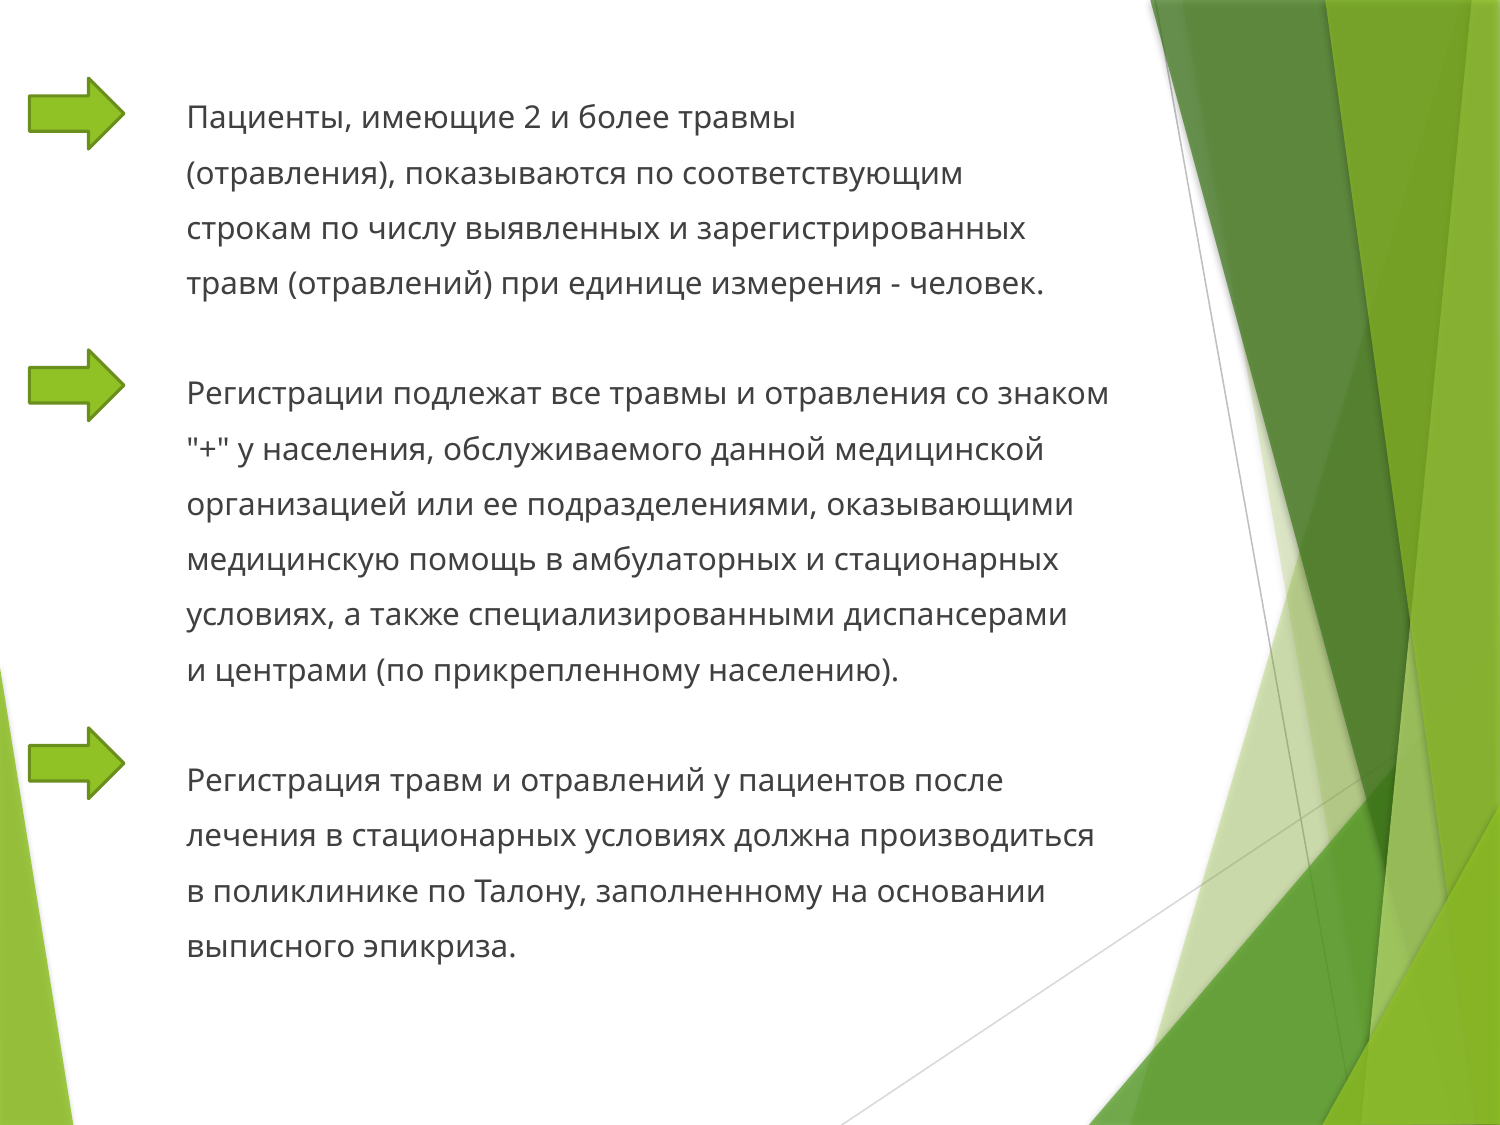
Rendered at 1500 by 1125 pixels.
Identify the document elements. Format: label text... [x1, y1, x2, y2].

text_box [27, 726, 126, 801]
text_box [27, 76, 126, 151]
text_box [27, 348, 126, 423]
list Пациенты, имеющие 2 и более травмы (отравления), показываются по соответствующим строкам по числу выявленных и зарегистрированных травм (отравлений) при единице измерения - человек. Регистрации подлежат все травмы и отравления со знаком "+" у населения, обслуживаемого данной медицинской организацией или ее подразделениями, оказывающими медицинскую помощь в амбулаторных и стационарных условиях, а также специализированными диспансерами и центрами (по прикрепленному населению). Регистрация травм и отравлений у пациентов после лечения в стационарных условиях должна производиться в поликлинике по Талону, заполненному на основании выписного эпикриза. [171, 90, 1189, 991]
